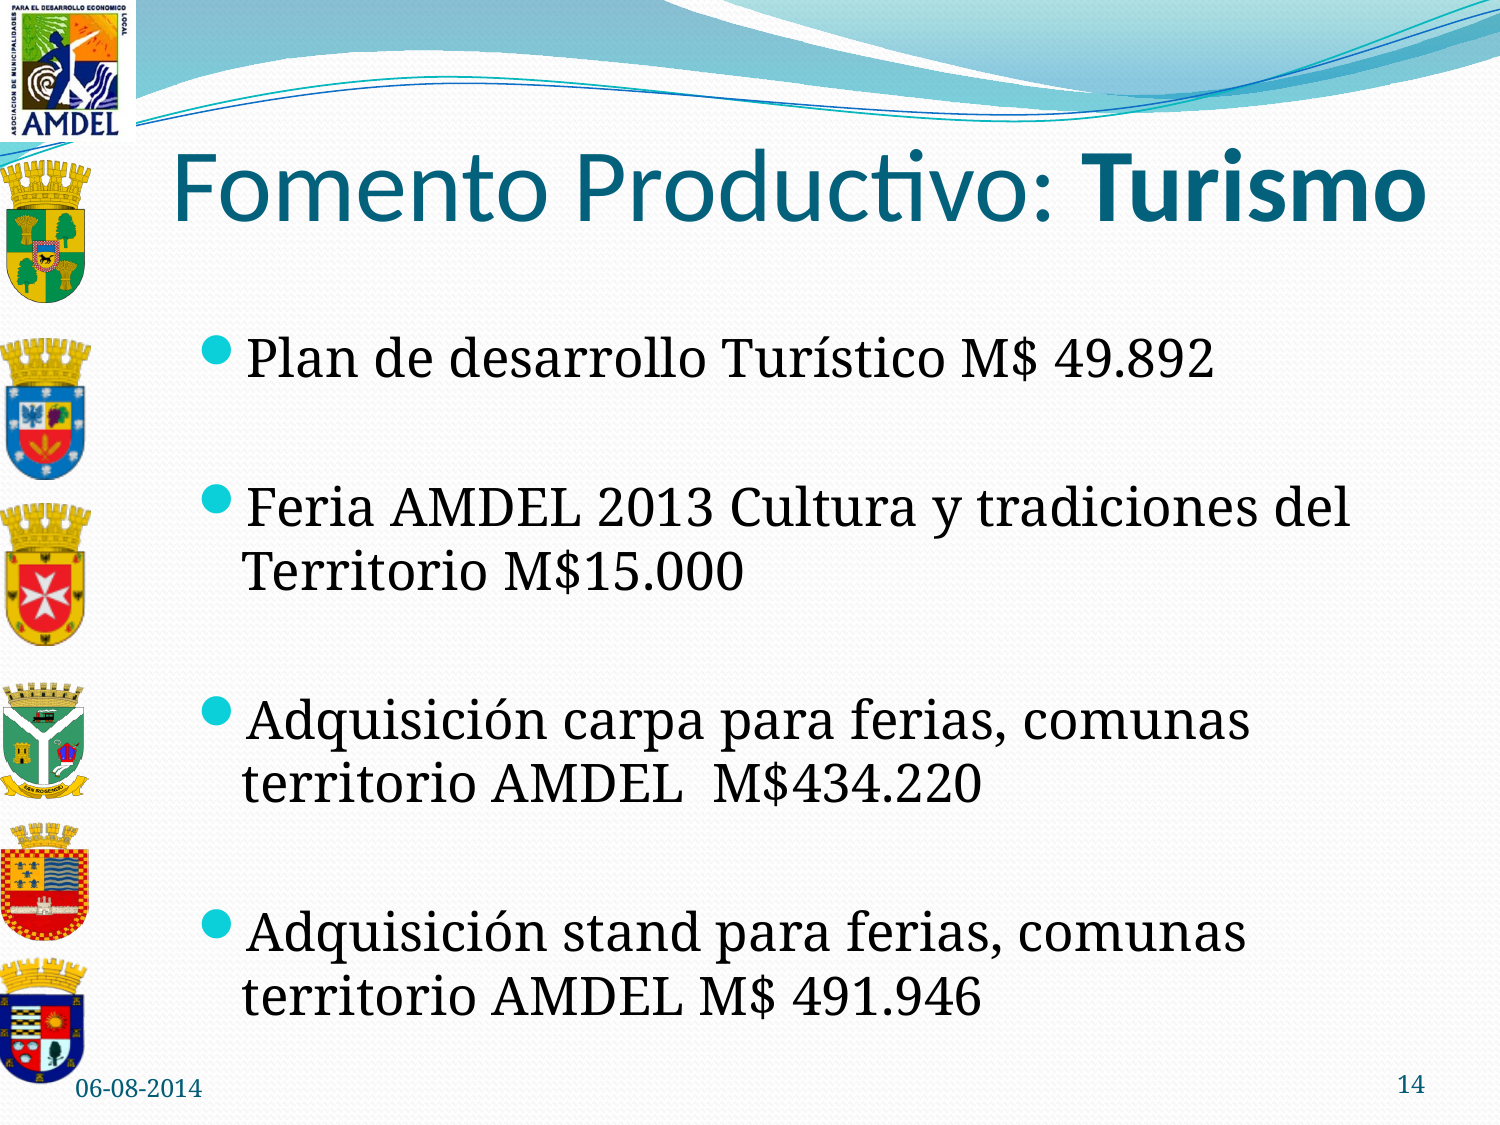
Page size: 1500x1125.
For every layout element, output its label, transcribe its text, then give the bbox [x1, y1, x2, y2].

picture [0, 680, 89, 799]
title Fomento Productivo: Turismo [171, 54, 1441, 243]
picture [0, 0, 136, 142]
picture [0, 160, 91, 303]
picture [0, 503, 91, 646]
picture [0, 952, 113, 1094]
list Plan de desarrollo Turístico M$ 49.892 Feria AMDEL 2013 Cultura y tradiciones del Territorio M$15.000 Adquisición carpa para ferias, comunas territorio AMDEL M$434.220 Adquisición stand para ferias, comunas territorio AMDEL M$ 491.946 [183, 317, 1425, 1038]
picture [79, 1081, 85, 1094]
picture [0, 338, 91, 480]
picture [0, 822, 89, 941]
